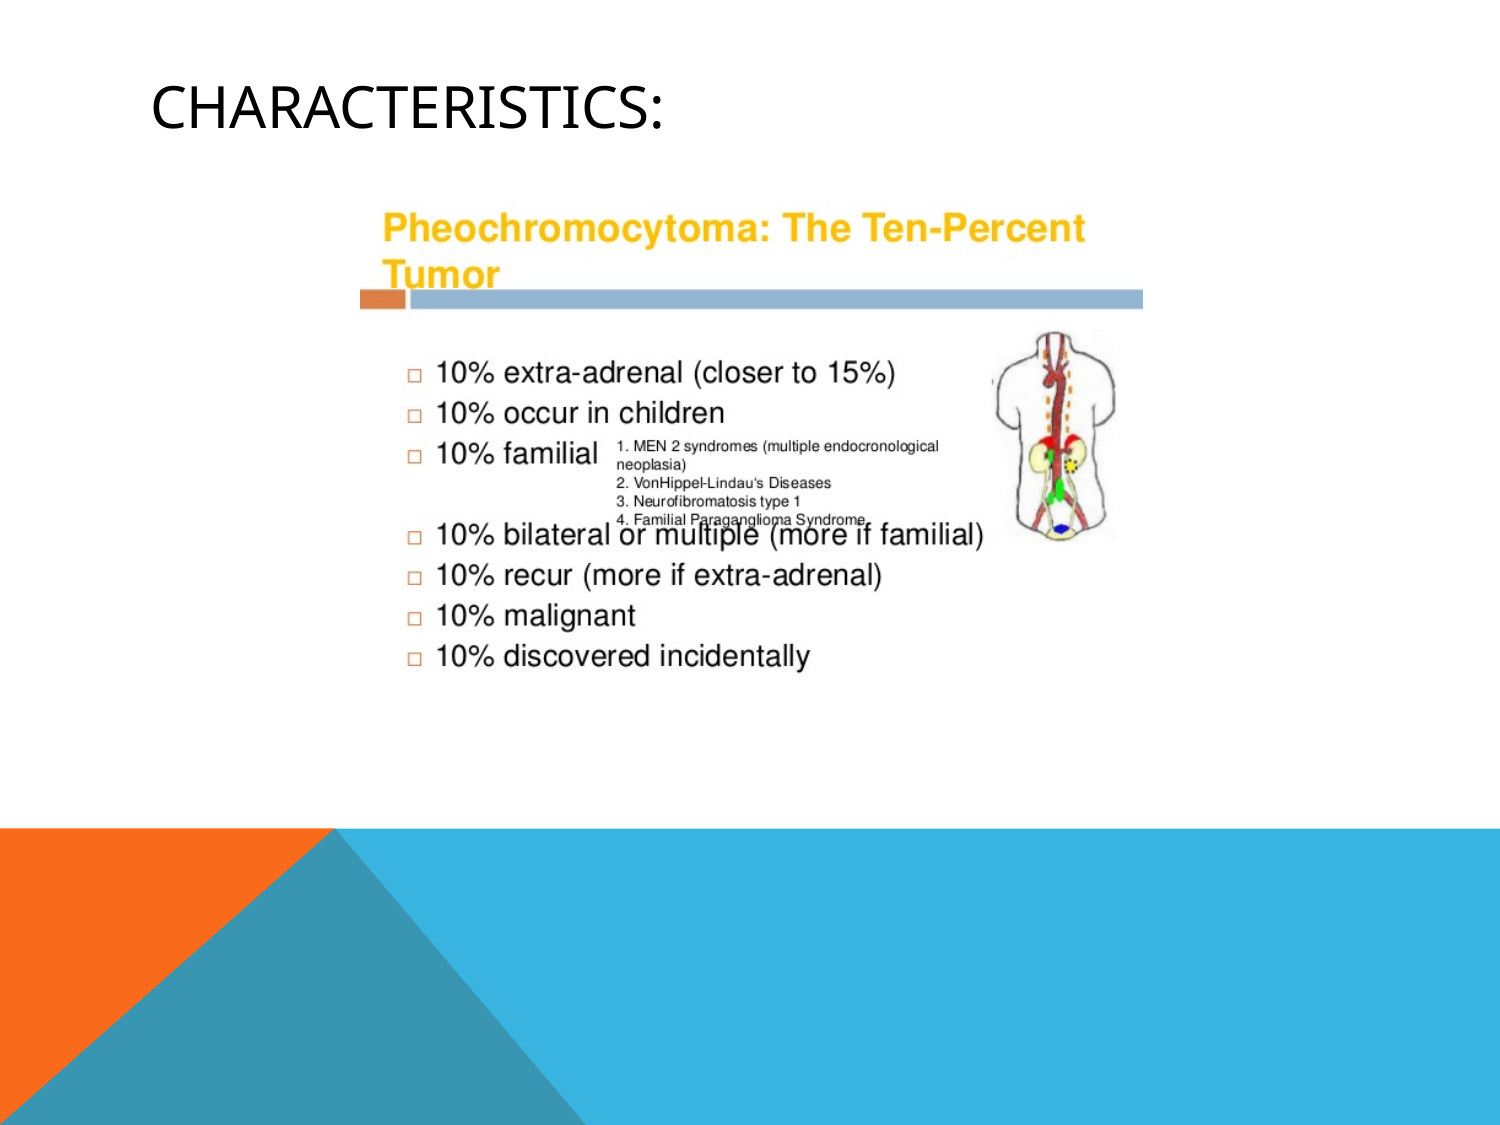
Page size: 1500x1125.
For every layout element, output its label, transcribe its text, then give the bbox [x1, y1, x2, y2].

title CHARACTERISTICS: [135, 60, 1369, 150]
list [360, 180, 1144, 768]
